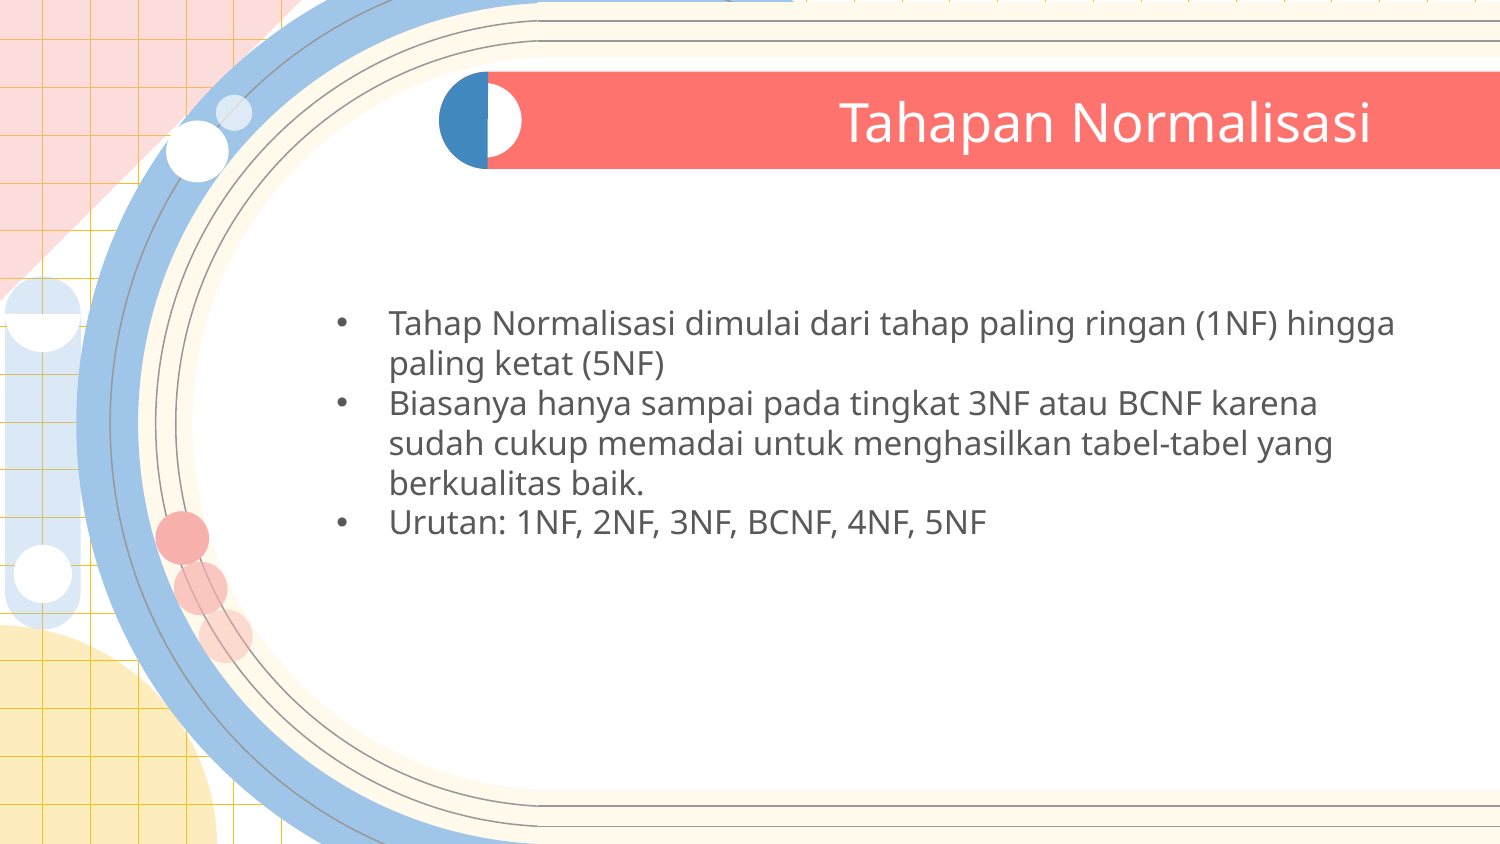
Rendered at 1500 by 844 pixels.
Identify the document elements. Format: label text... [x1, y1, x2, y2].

title Tahapan Normalisasi [761, 89, 1388, 152]
subtitle Tahap Normalisasi dimulai dari tahap paling ringan (1NF) hingga paling ketat (5NF) Biasanya hanya sampai pada tingkat 3NF atau BCNF karena sudah cukup memadai untuk menghasilkan tabel-tabel yang berkualitas baik. Urutan: 1NF, 2NF, 3NF, BCNF, 4NF, 5NF [298, 223, 1425, 621]
